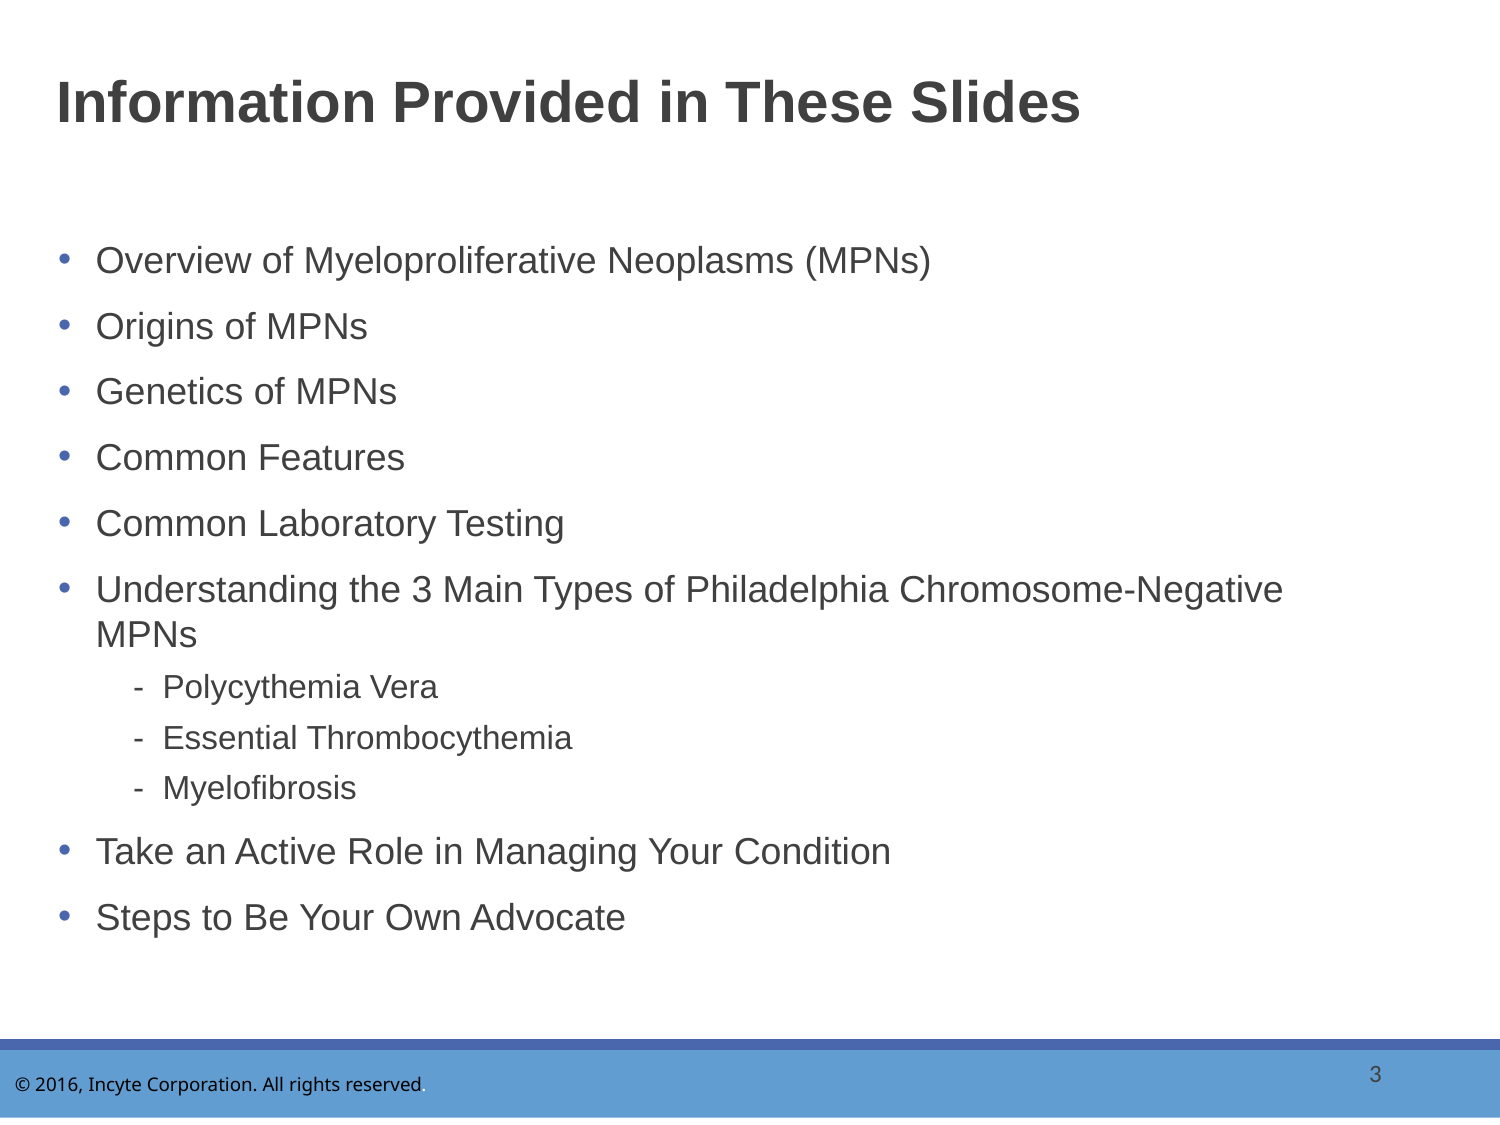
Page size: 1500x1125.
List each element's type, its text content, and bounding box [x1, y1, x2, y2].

title Information Provided in These Slides [41, 28, 1245, 181]
slide_number 3 [1059, 1042, 1397, 1103]
list Overview of Myeloproliferative Neoplasms (MPNs) Origins of MPNs Genetics of MPNs Common Features Common Laboratory Testing Understanding the 3 Main Types of Philadelphia Chromosome-Negative MPNs - Polycythemia Vera - Essential Thrombocythemia - Myelofibrosis Take an Active Role in Managing Your Condition Steps to Be Your Own Advocate [43, 228, 1397, 995]
